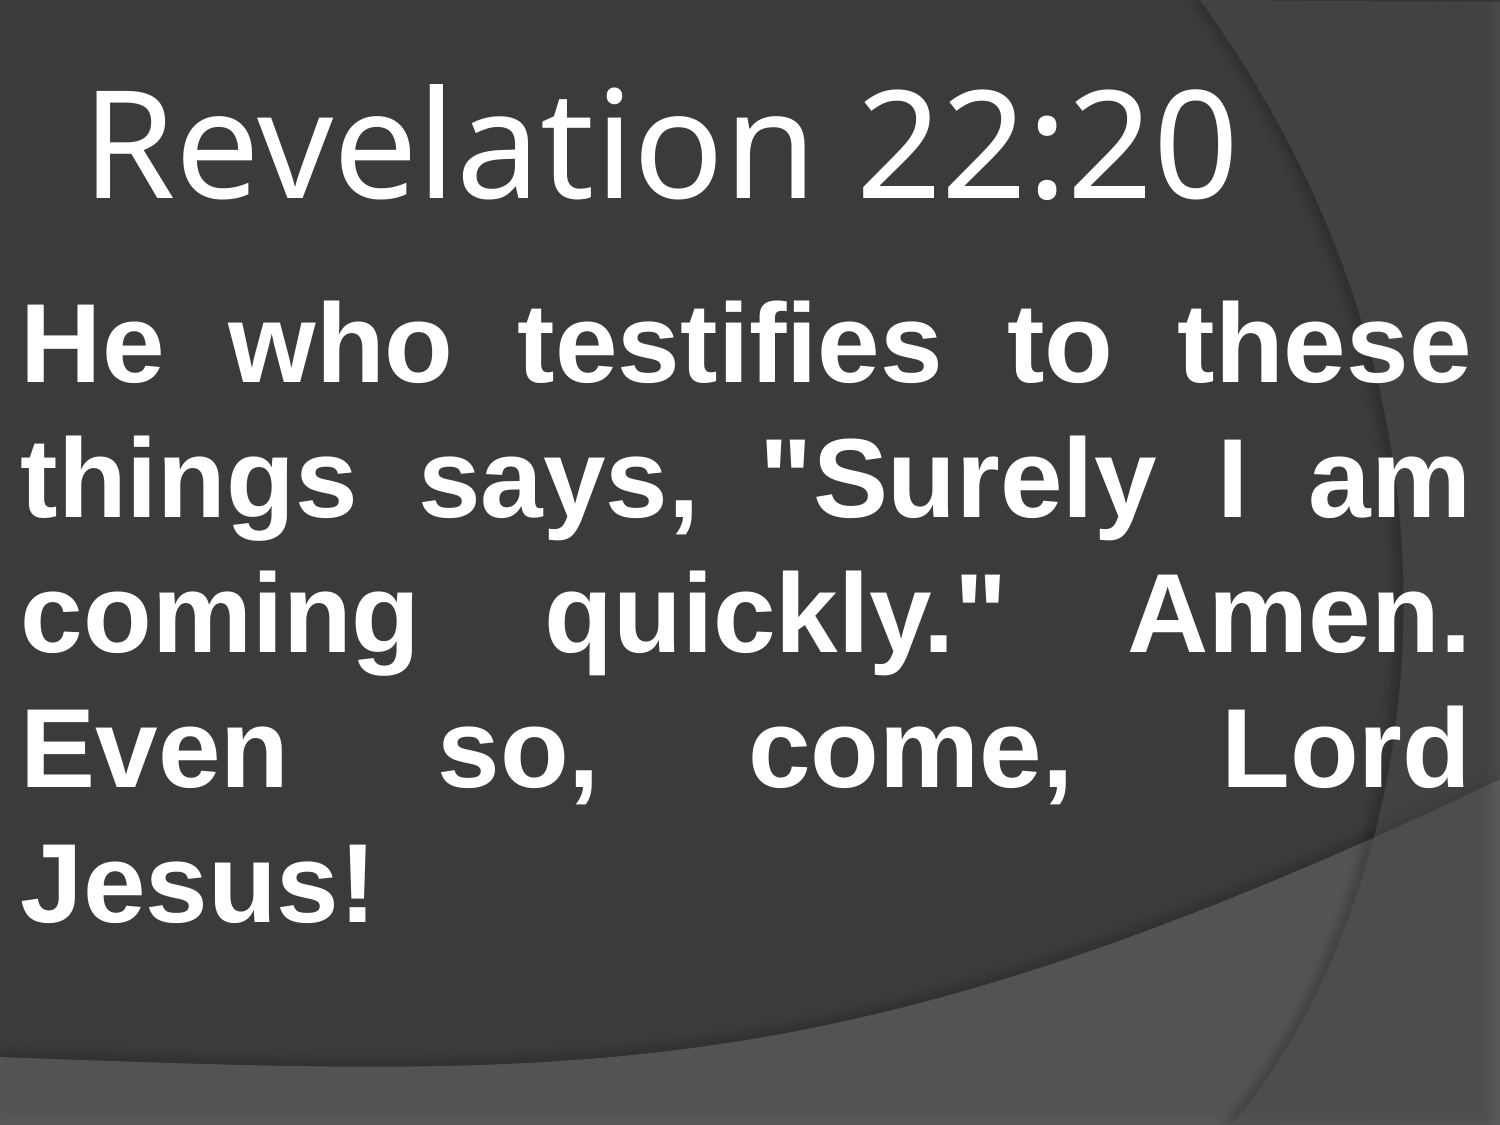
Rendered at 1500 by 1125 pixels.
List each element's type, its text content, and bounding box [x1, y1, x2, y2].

list He who testifies to these things says, "Surely I am coming quickly." Amen. Even so, come, Lord Jesus! [0, 262, 1488, 1125]
title Revelation 22:20 [75, 45, 1300, 233]
